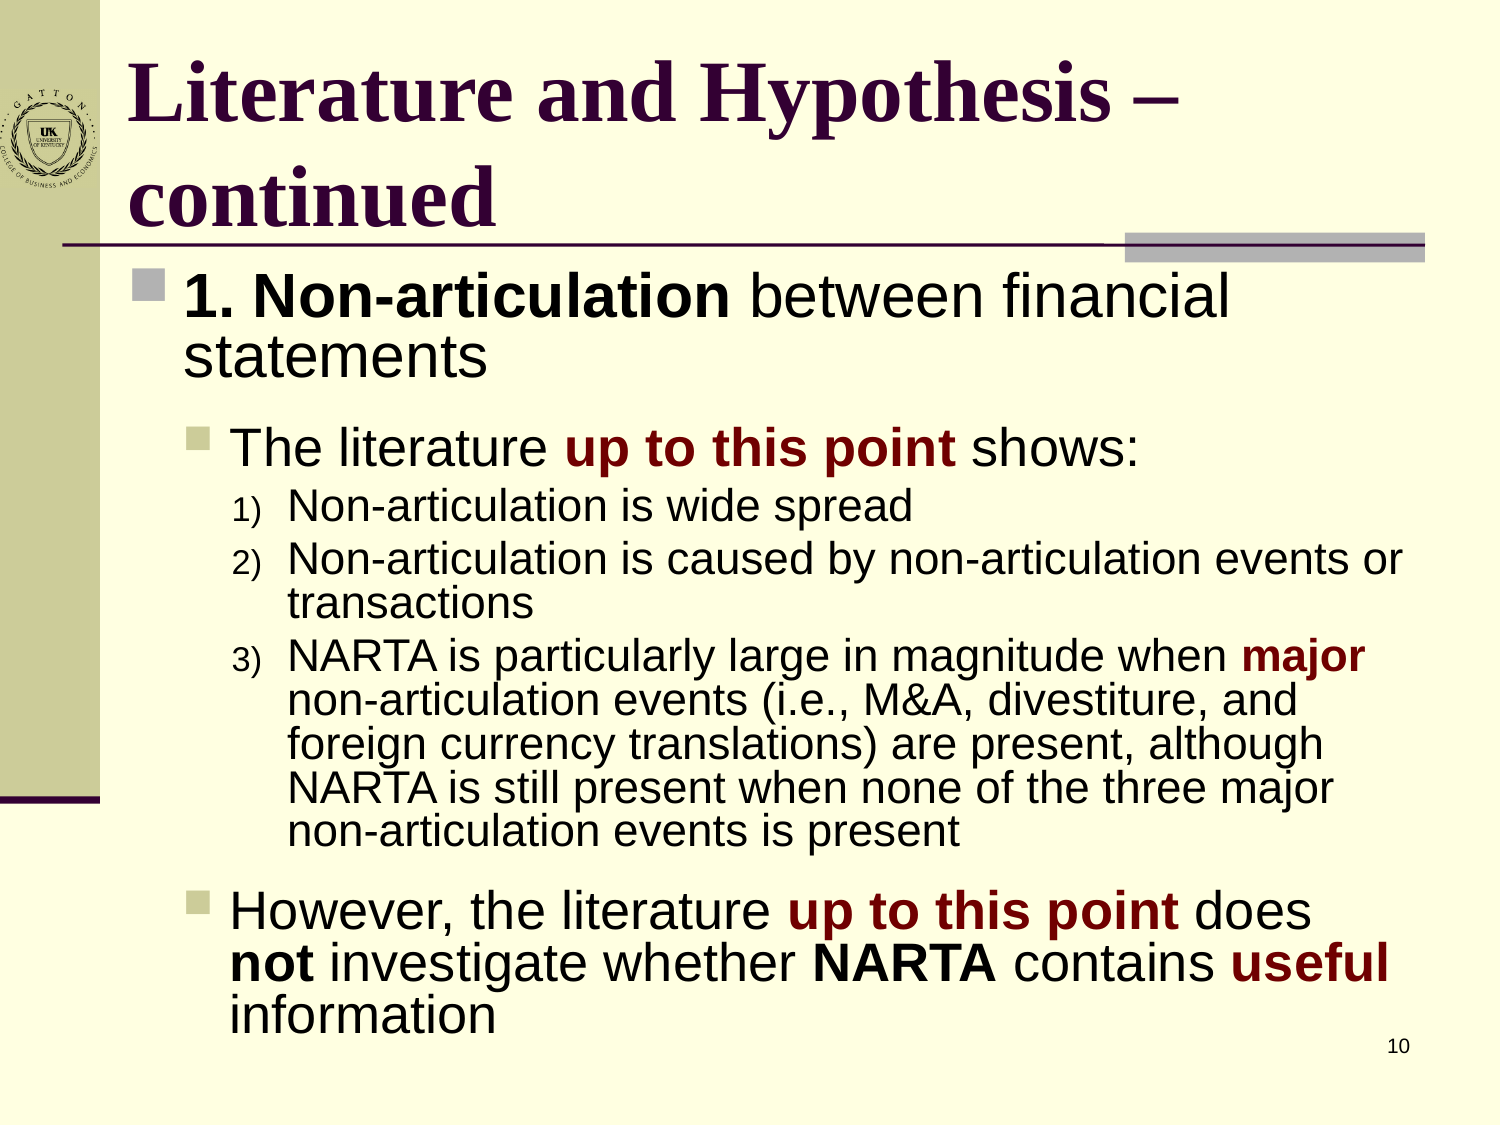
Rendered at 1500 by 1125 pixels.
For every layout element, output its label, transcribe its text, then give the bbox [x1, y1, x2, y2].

text_box 1. Non-articulation between financial statements The literature up to this point shows: Non-articulation is wide spread Non-articulation is caused by non-articulation events or transactions NARTA is particularly large in magnitude when major non-articulation events (i.e., M&A, divestiture, and foreign currency translations) are present, although NARTA is still present when none of the three major non-articulation events is present However, the literature up to this point does not investigate whether NARTA contains useful information [112, 262, 1425, 1050]
picture [0, 89, 97, 188]
title Literature and Hypothesis – continued [112, 45, 1426, 234]
slide_number 10 [1112, 1024, 1426, 1101]
